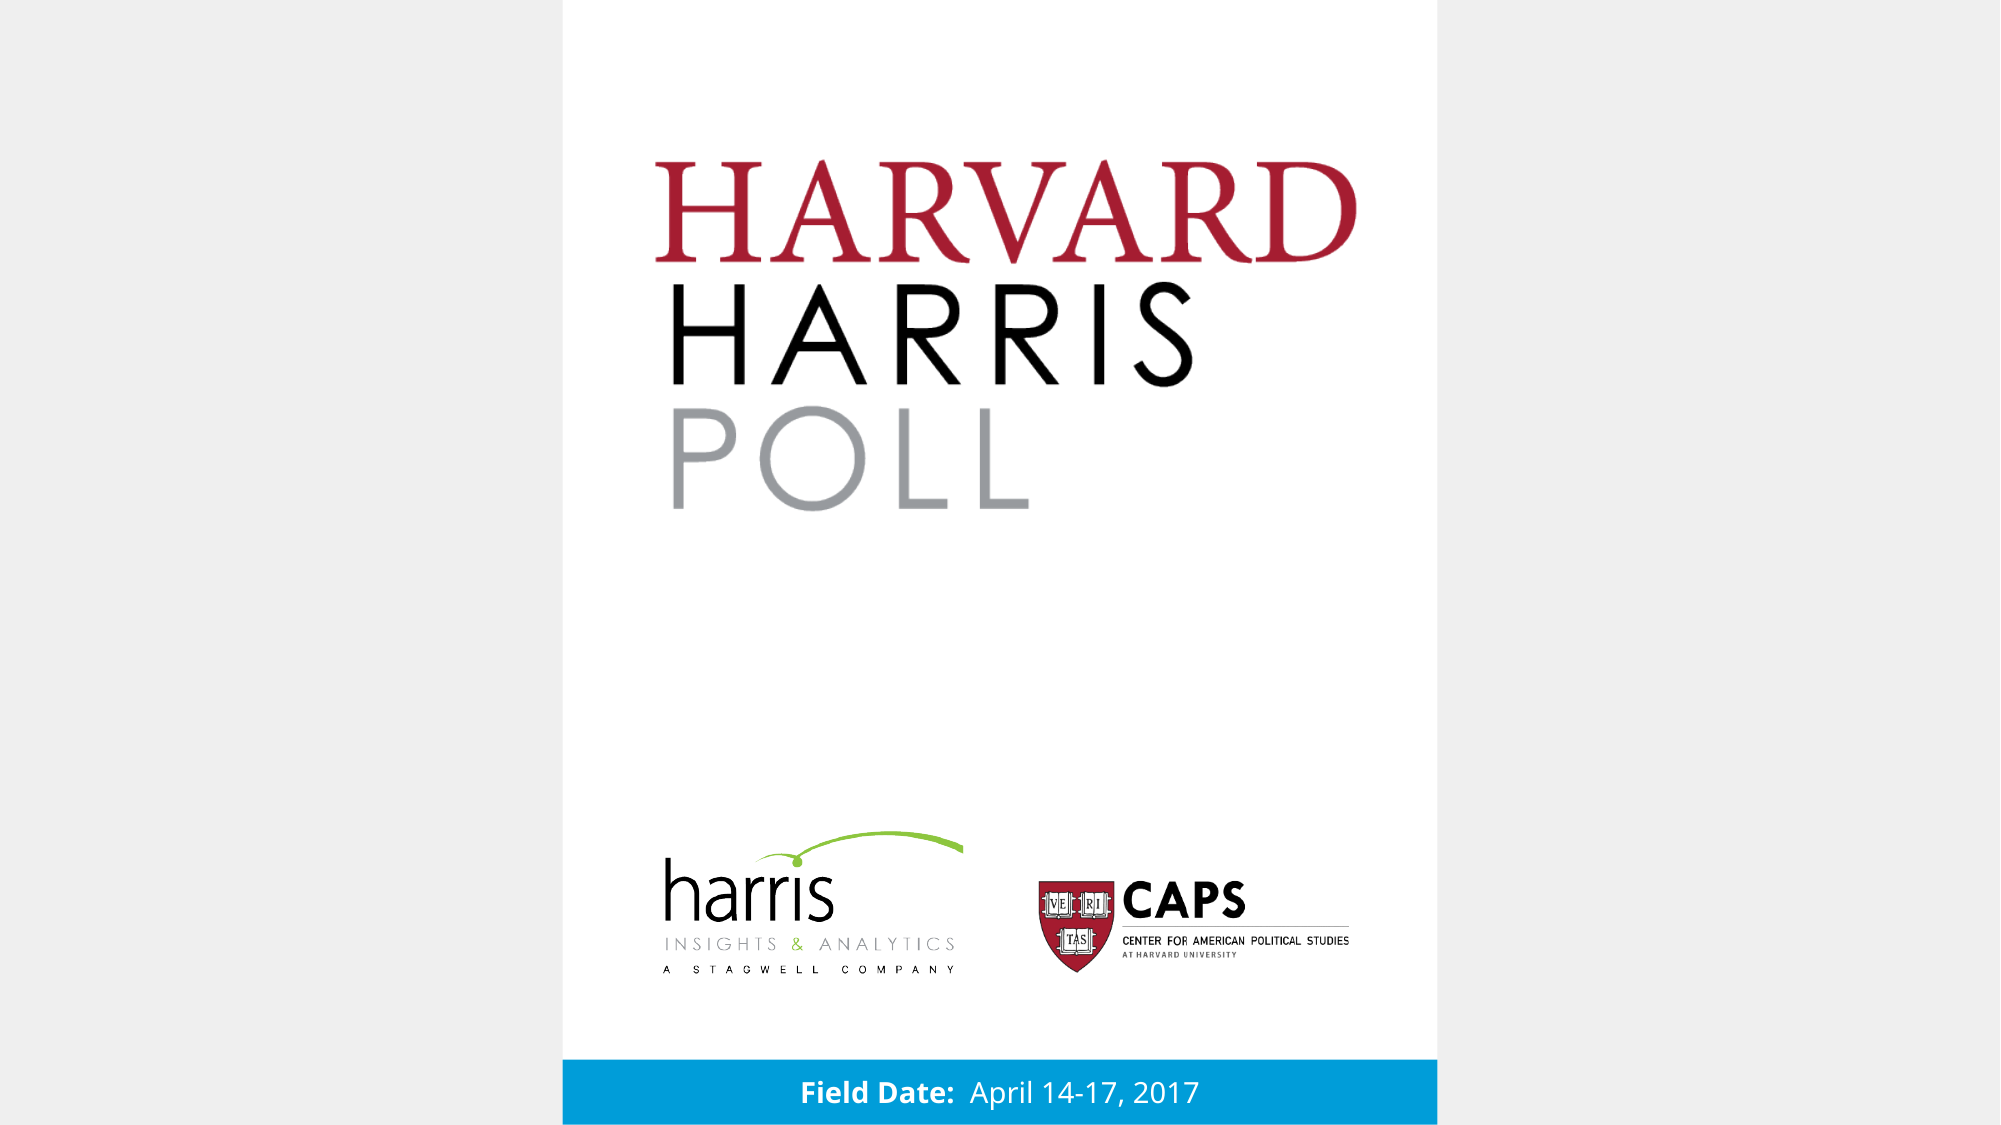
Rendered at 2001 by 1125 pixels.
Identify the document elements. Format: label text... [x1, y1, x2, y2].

text_box [562, 0, 1438, 1059]
picture [657, 824, 968, 980]
text_box Field Date: April 14-17, 2017 [562, 1059, 1438, 1125]
picture [1024, 866, 1350, 981]
picture [624, 133, 1388, 538]
